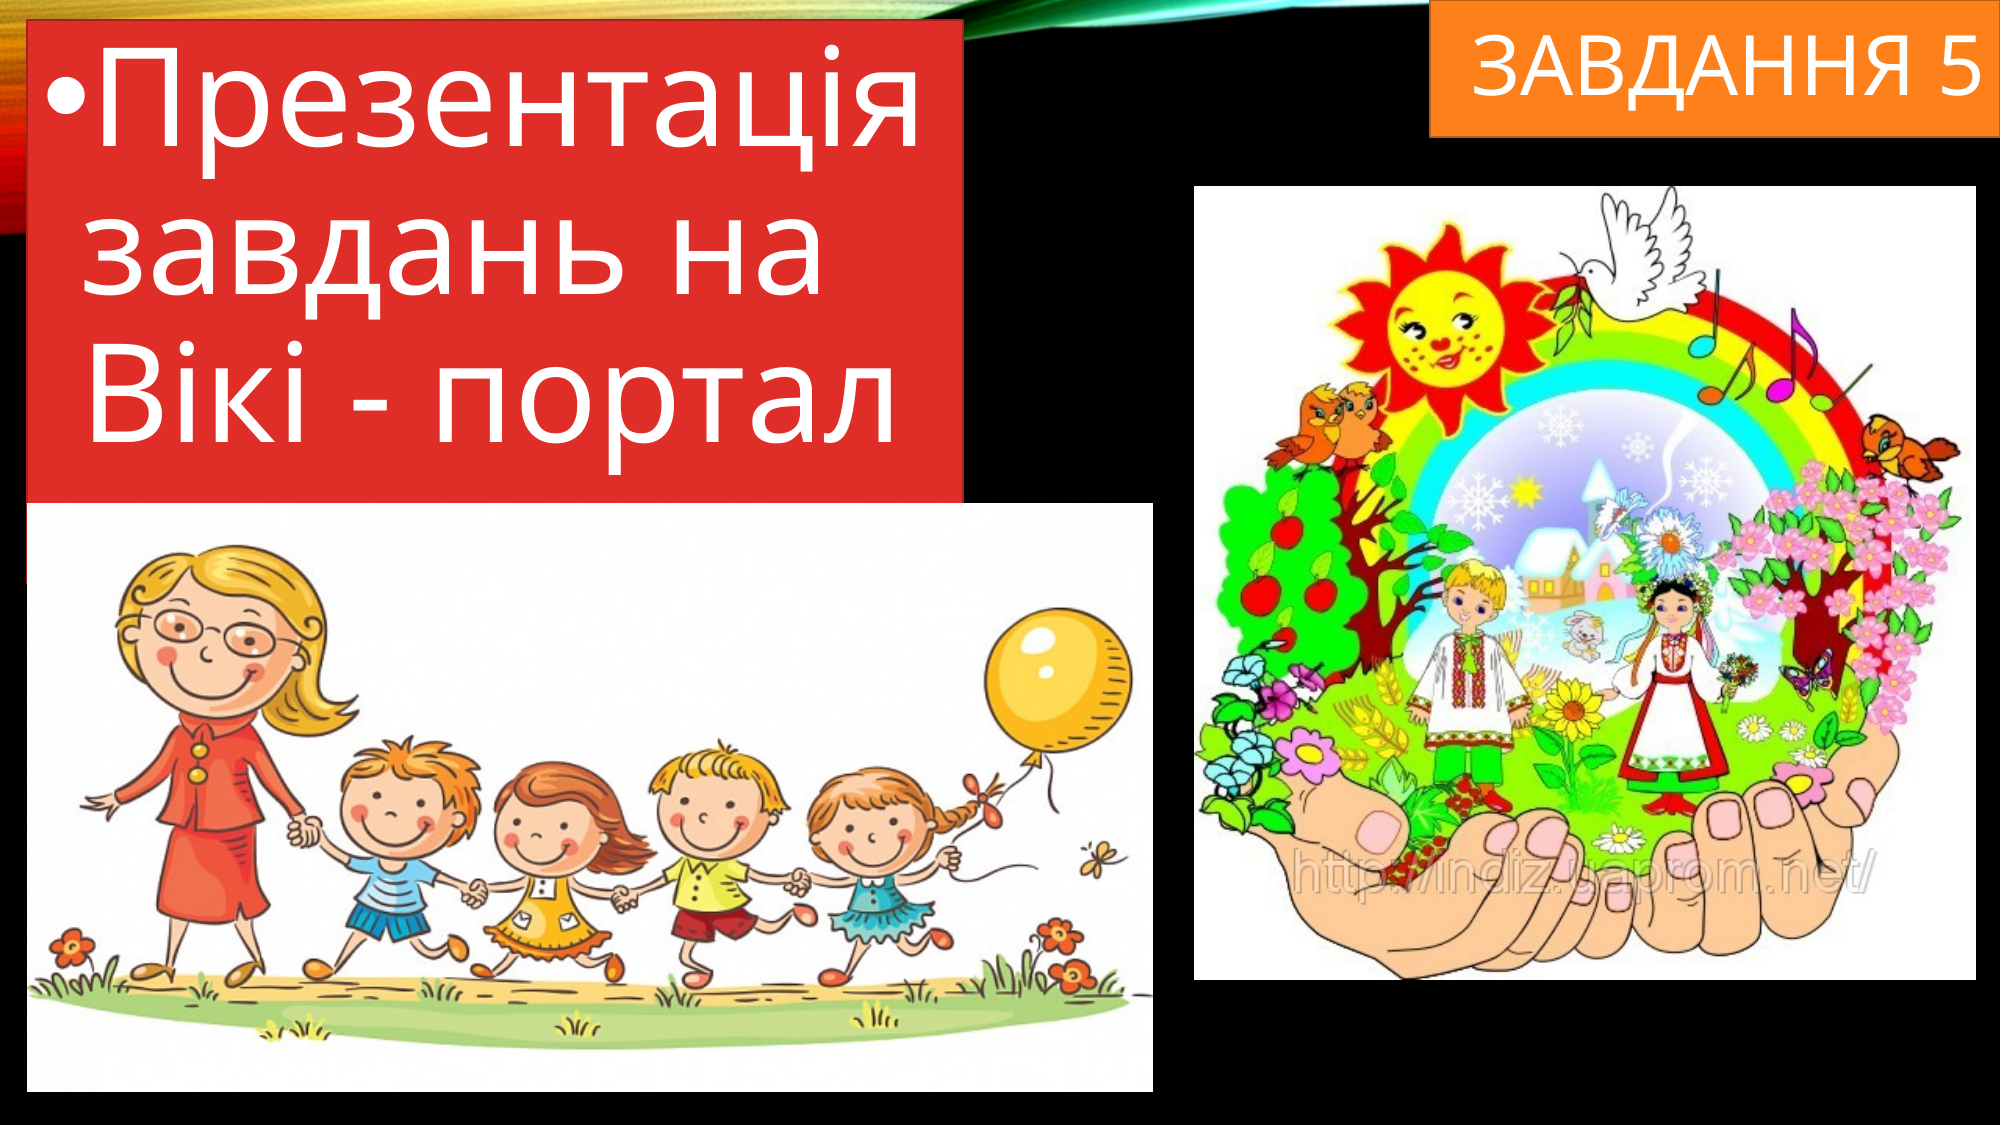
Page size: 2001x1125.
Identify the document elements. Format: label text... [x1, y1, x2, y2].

picture [0, 0, 2000, 980]
list Презентація завдань на Вікі - портал [26, 19, 964, 584]
picture [27, 503, 1153, 1092]
title Завдання 5 [1429, 0, 2000, 138]
